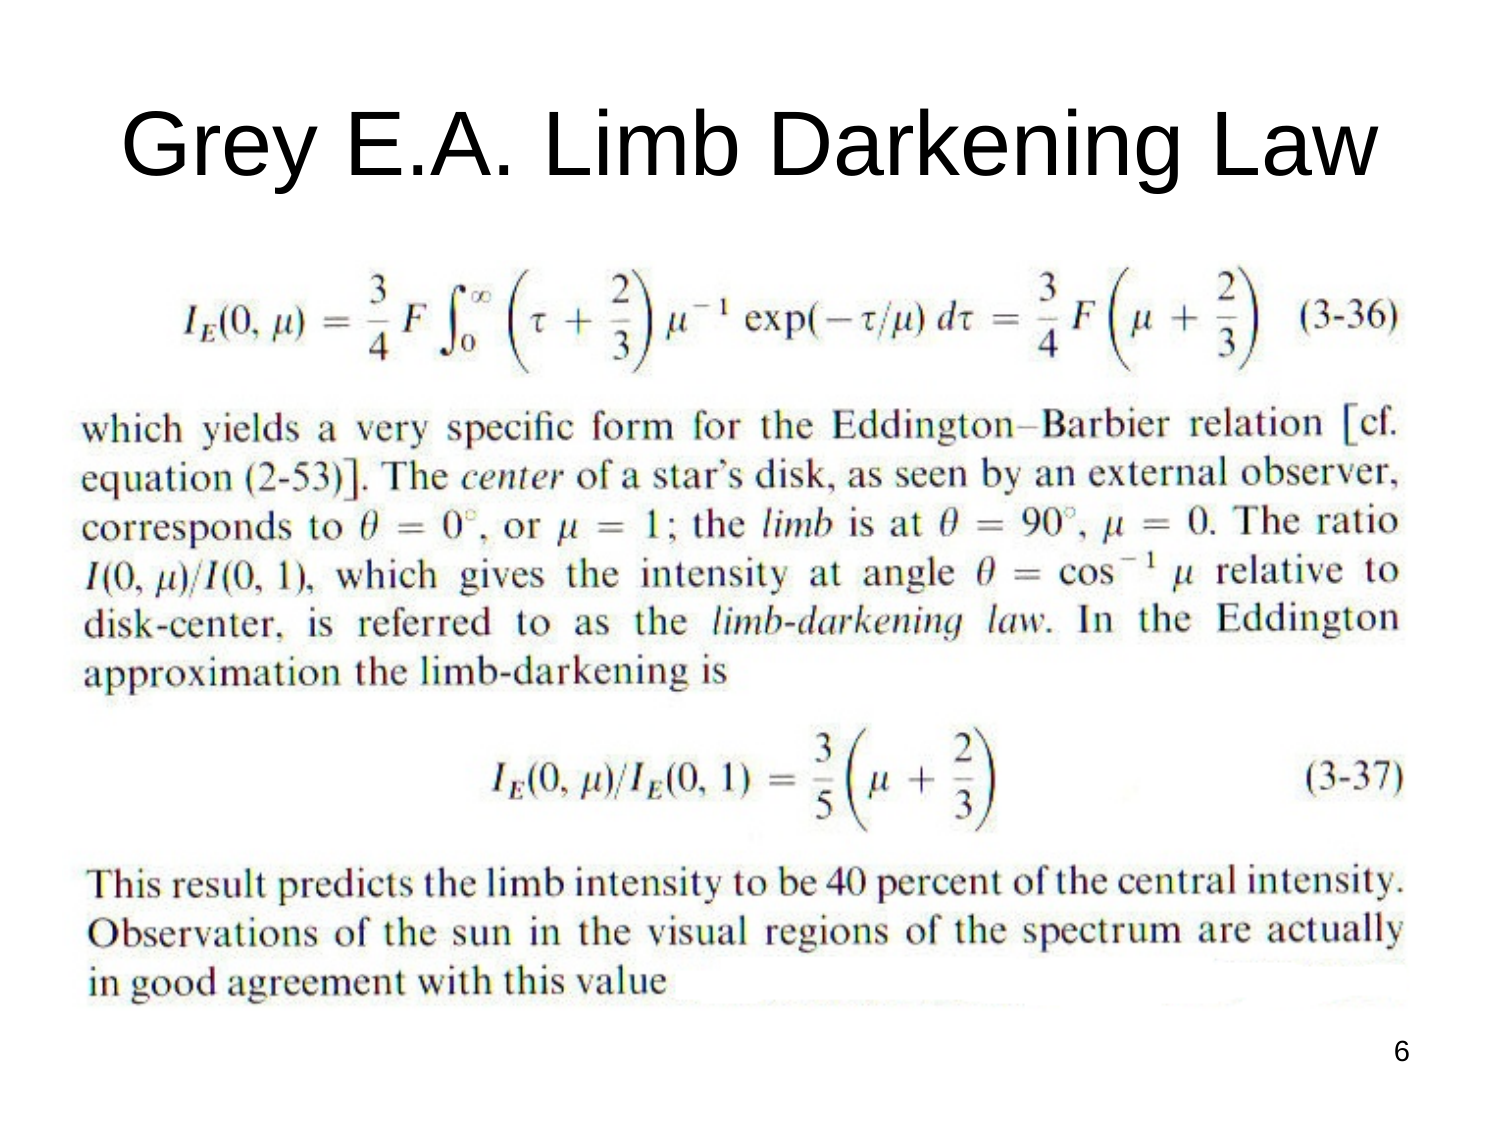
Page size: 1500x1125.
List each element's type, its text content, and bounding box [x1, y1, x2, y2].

title Grey E.A. Limb Darkening Law [75, 45, 1425, 233]
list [62, 260, 1426, 1014]
slide_number 6 [1074, 1024, 1426, 1103]
